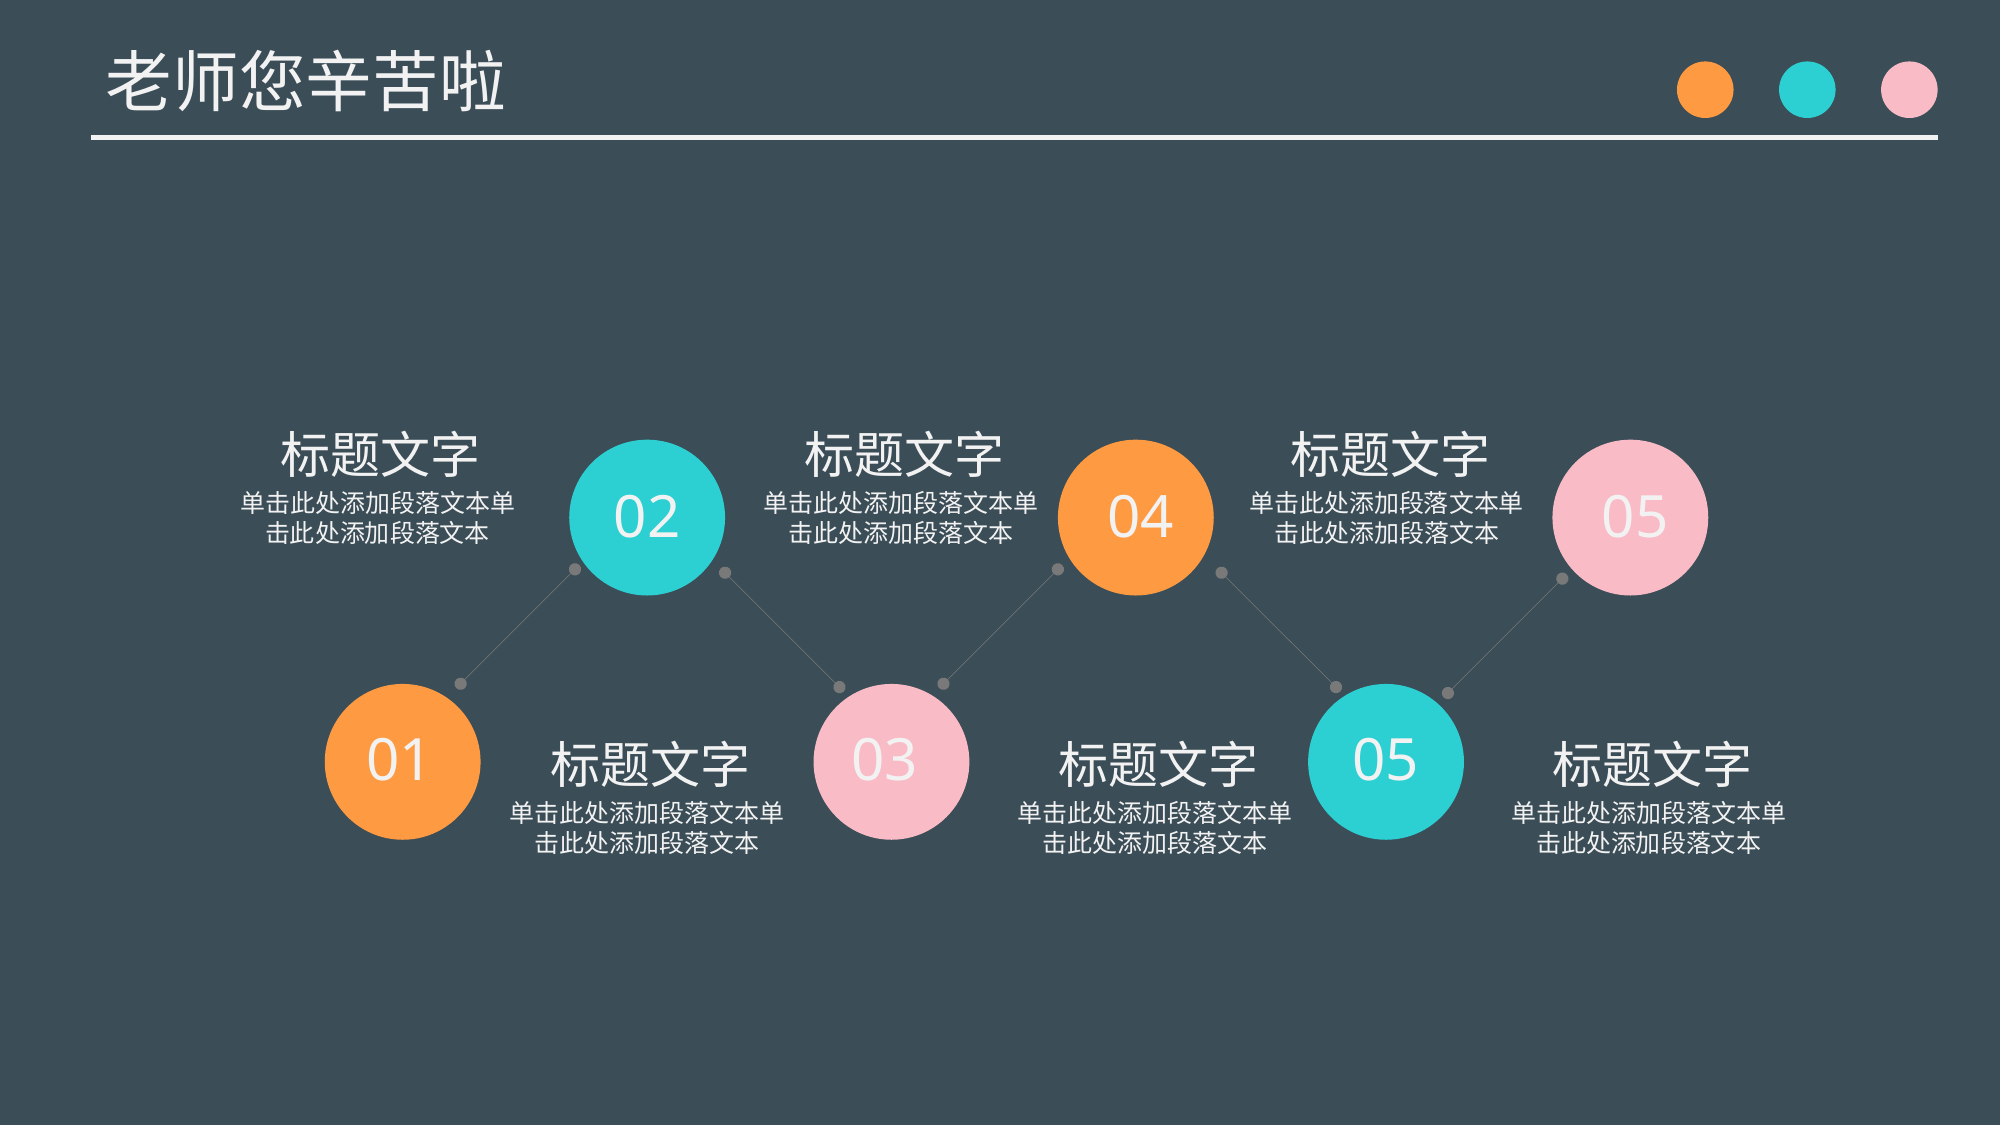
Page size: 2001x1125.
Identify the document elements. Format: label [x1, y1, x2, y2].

text_box [192, 415, 1841, 866]
